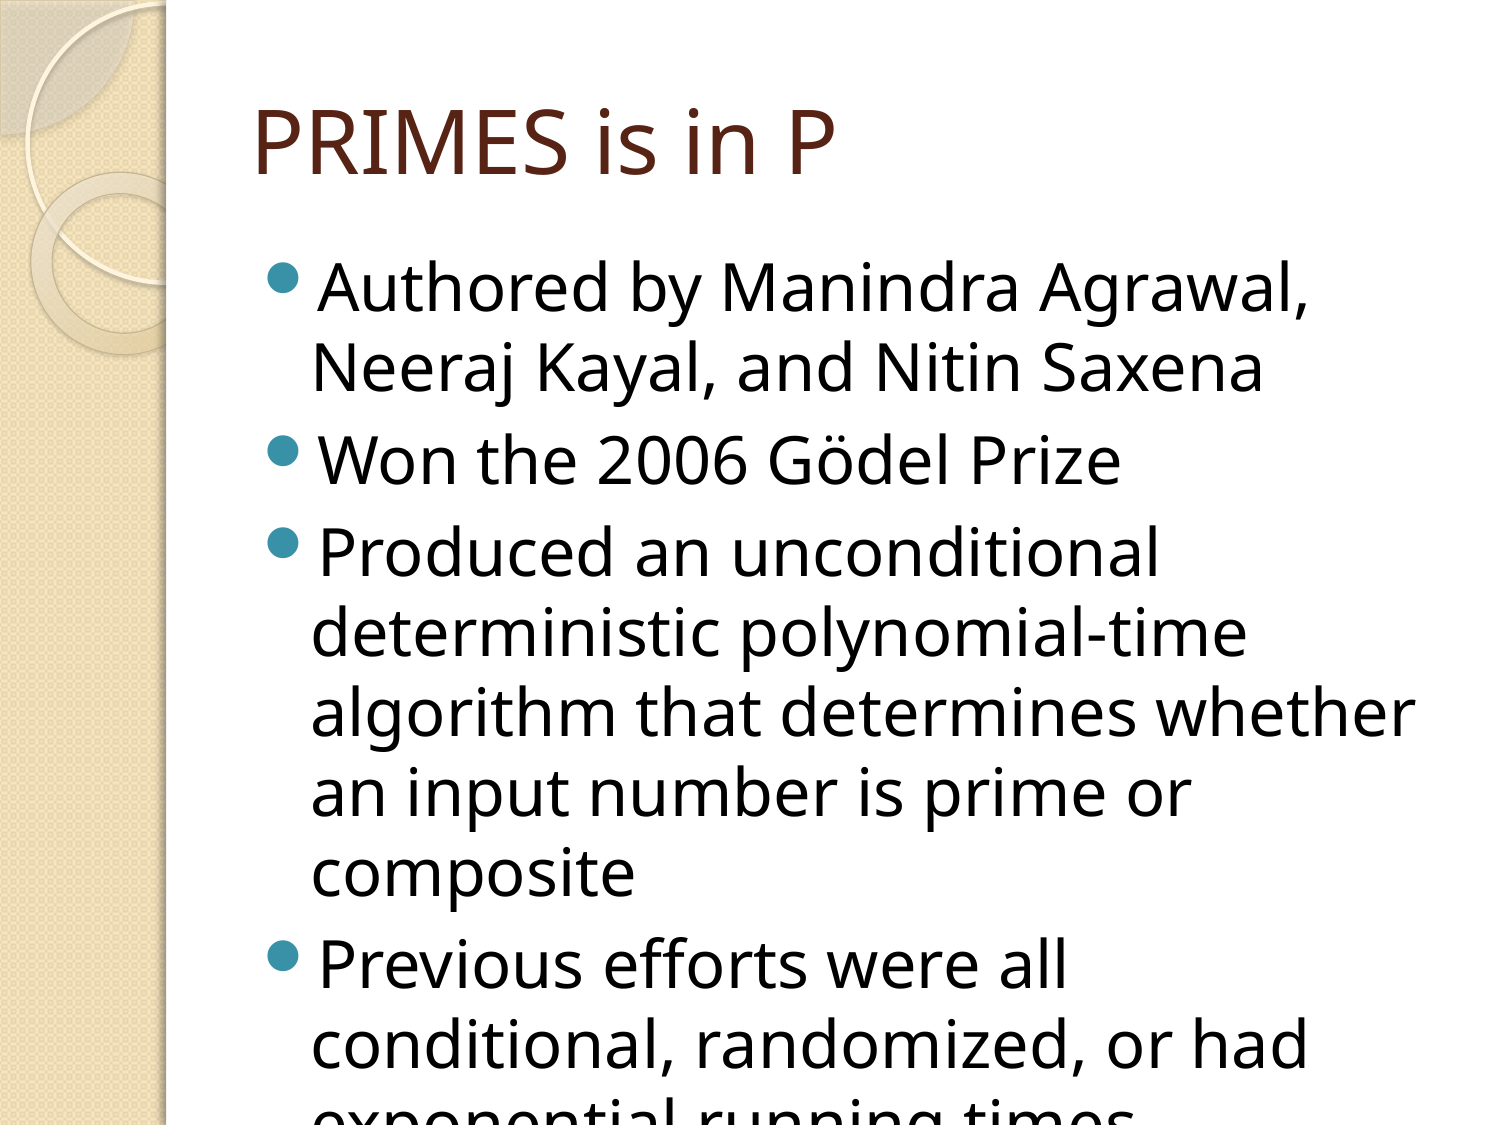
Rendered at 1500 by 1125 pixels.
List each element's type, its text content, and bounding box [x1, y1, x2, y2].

list Authored by Manindra Agrawal, Neeraj Kayal, and Nitin Saxena Won the 2006 Gödel Prize Produced an unconditional deterministic polynomial-time algorithm that determines whether an input number is prime or composite Previous efforts were all conditional, randomized, or had exponential running times [235, 237, 1466, 1026]
title PRIMES is in P [235, 45, 1466, 233]
